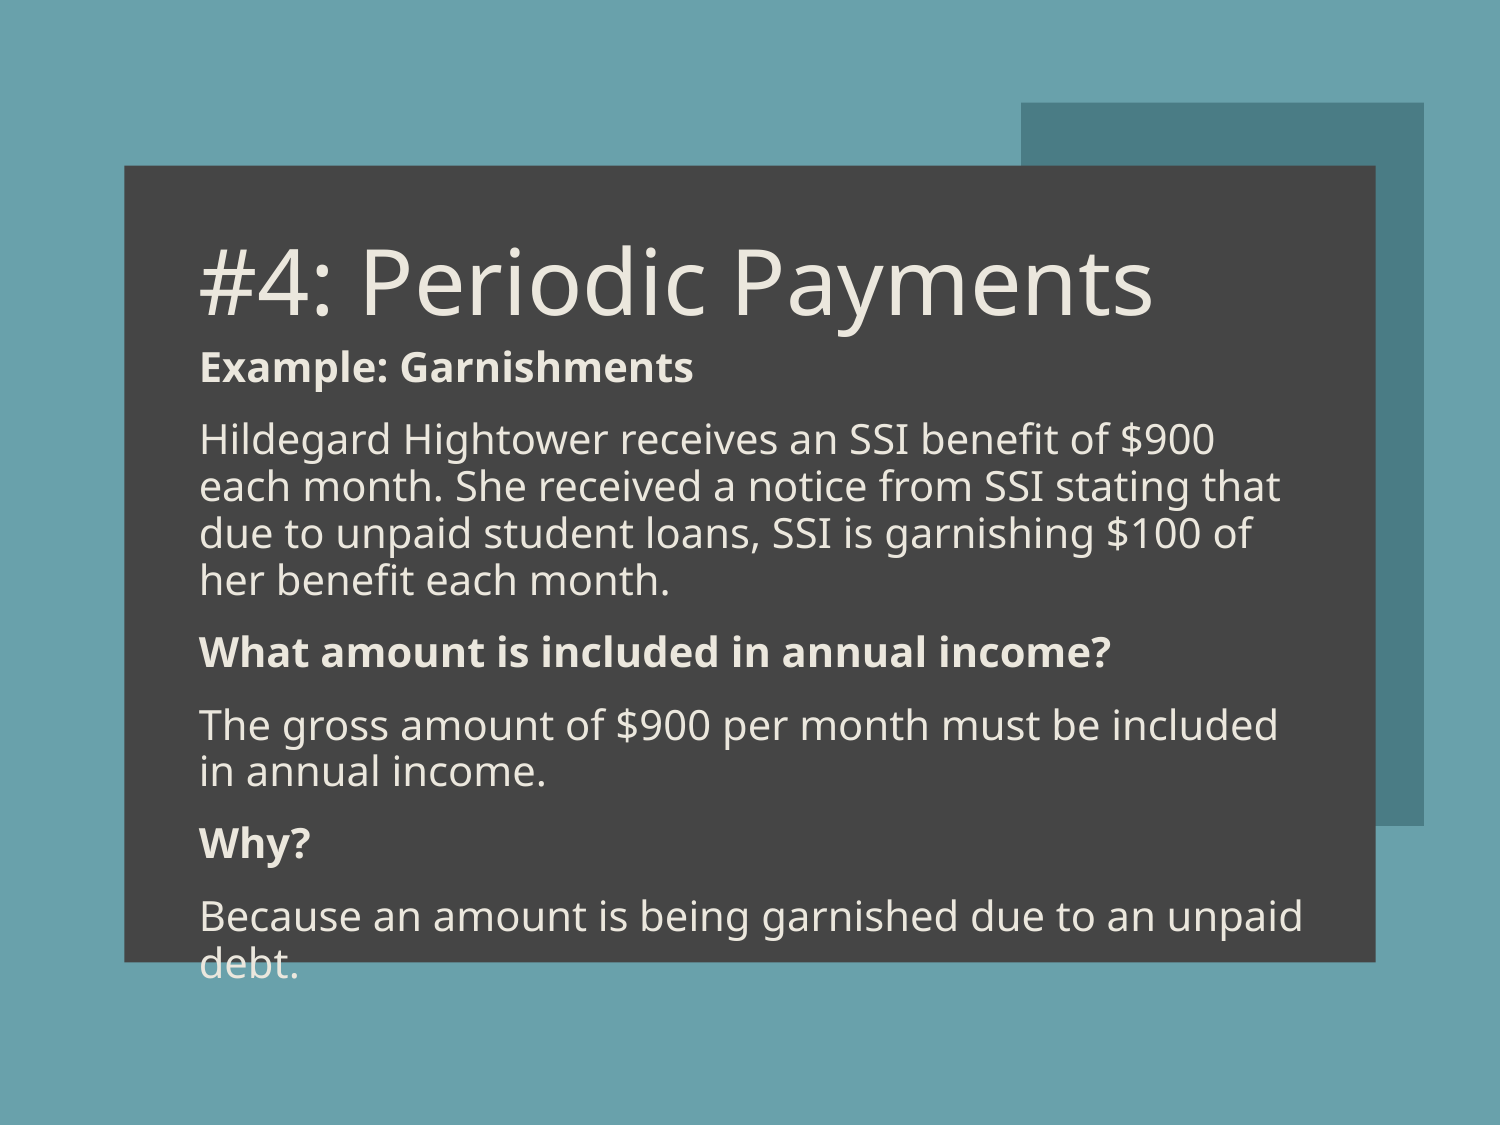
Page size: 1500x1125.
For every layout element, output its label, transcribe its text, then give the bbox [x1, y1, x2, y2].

text_box [121, 163, 1379, 965]
text_box [0, 0, 1500, 1125]
title #4: Periodic Payments [183, 229, 1332, 337]
text_box [1021, 102, 1424, 826]
list Example: Garnishments Hildegard Hightower receives an SSI benefit of $900 each month. She received a notice from SSI stating that due to unpaid student loans, SSI is garnishing $100 of her benefit each month. What amount is included in annual income? The gross amount of $900 per month must be included in annual income. Why? Because an amount is being garnished due to an unpaid debt. [183, 337, 1332, 933]
